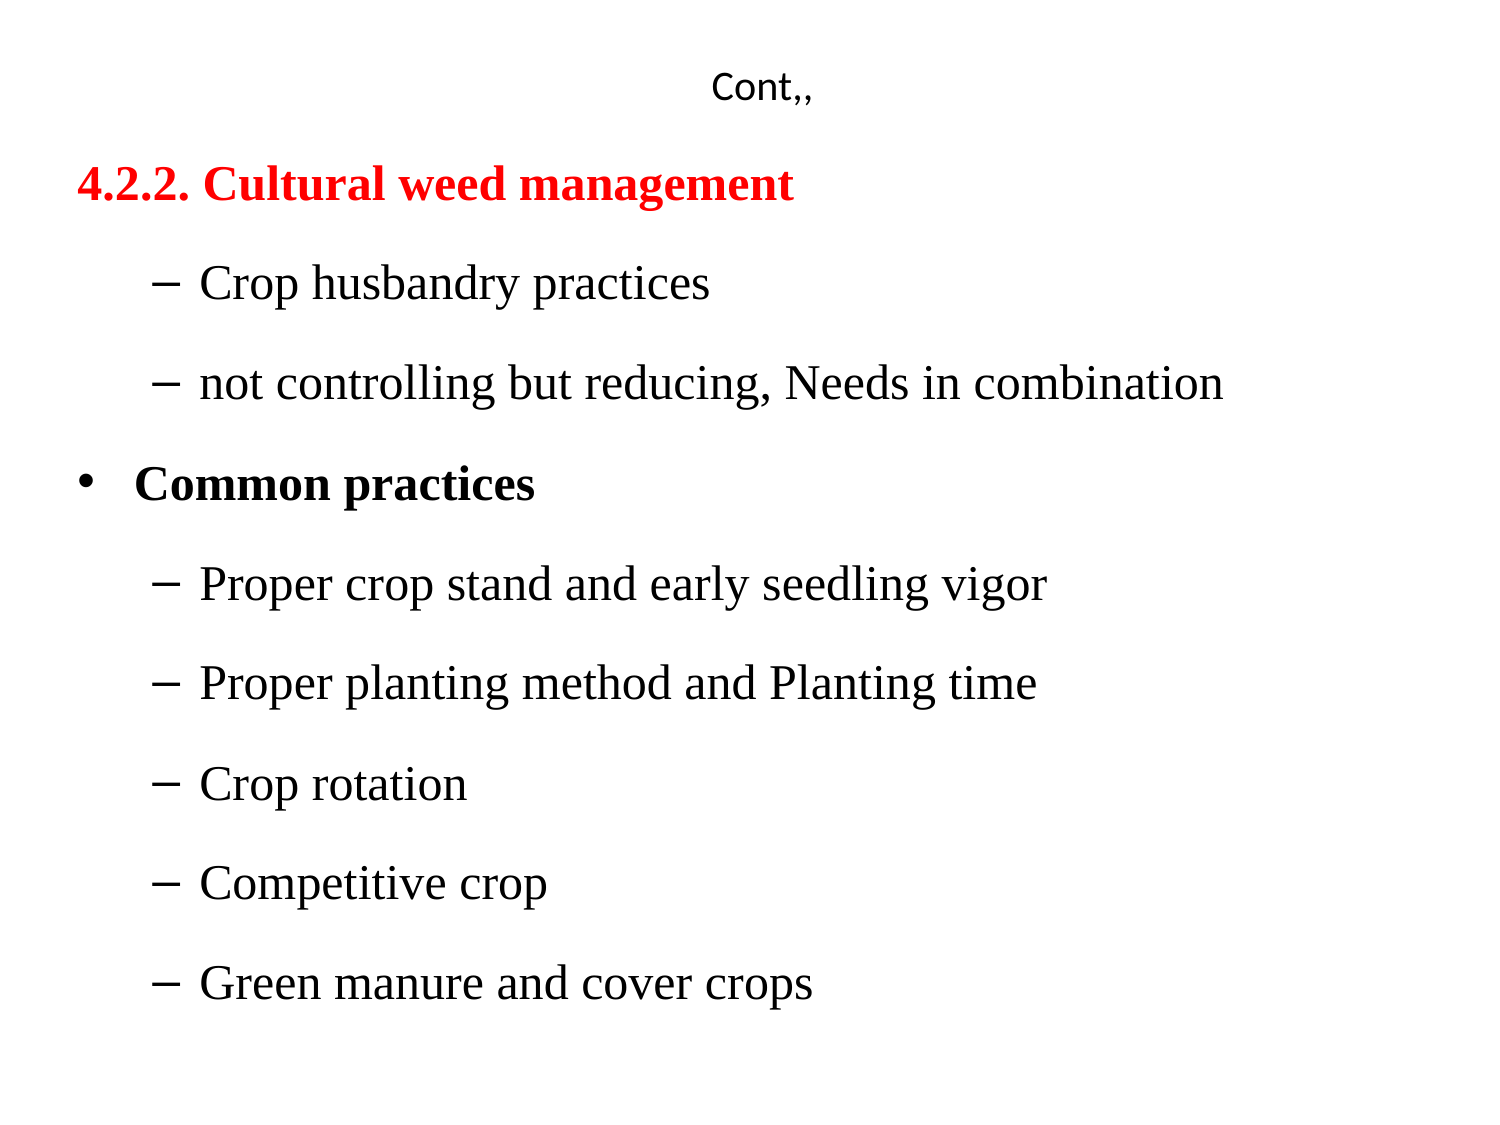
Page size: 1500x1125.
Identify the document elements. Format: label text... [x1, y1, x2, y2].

title Cont,, [87, 50, 1438, 112]
list 4.2.2. Cultural weed management Crop husbandry practices not controlling but reducing, Needs in combination Common practices Proper crop stand and early seedling vigor Proper planting method and Planting time Crop rotation Competitive crop Green manure and cover crops [62, 112, 1450, 1088]
